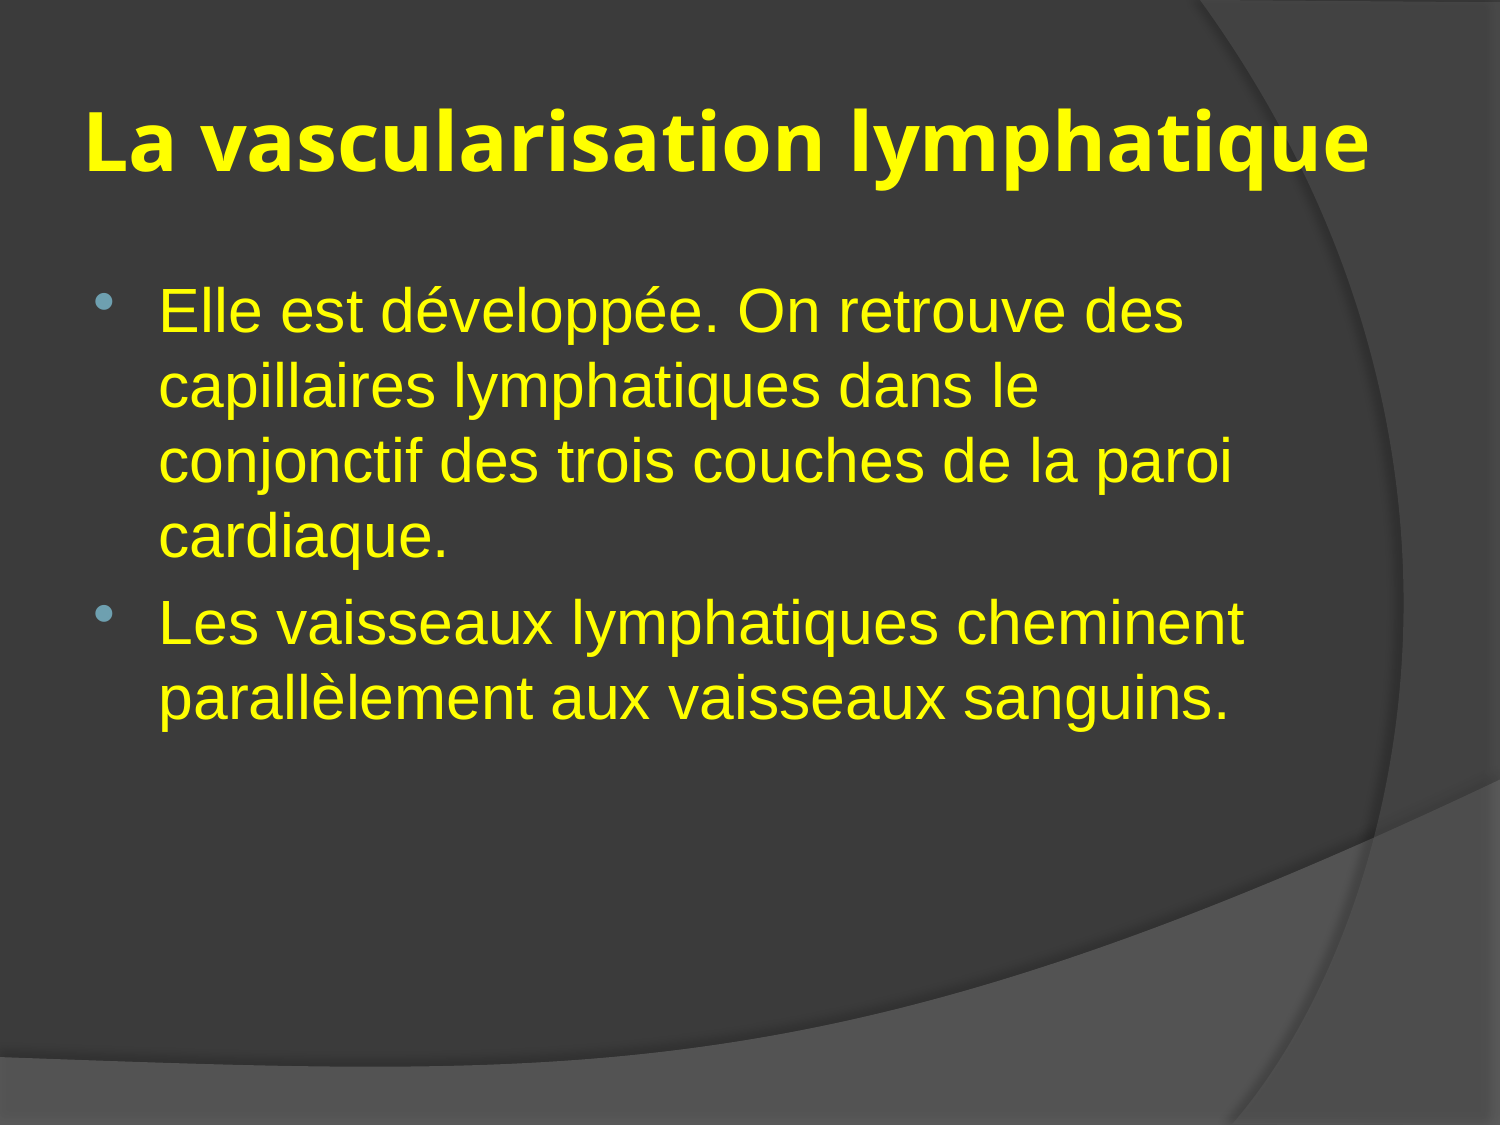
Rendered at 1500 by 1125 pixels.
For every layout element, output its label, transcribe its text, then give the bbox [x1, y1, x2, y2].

list Elle est développée. On retrouve des capillaires lymphatiques dans le conjonctif des trois couches de la paroi cardiaque. Les vaisseaux lymphatiques cheminent parallèlement aux vaisseaux sanguins. [75, 262, 1300, 1005]
title La vascularisation lymphatique [75, 45, 1500, 233]
